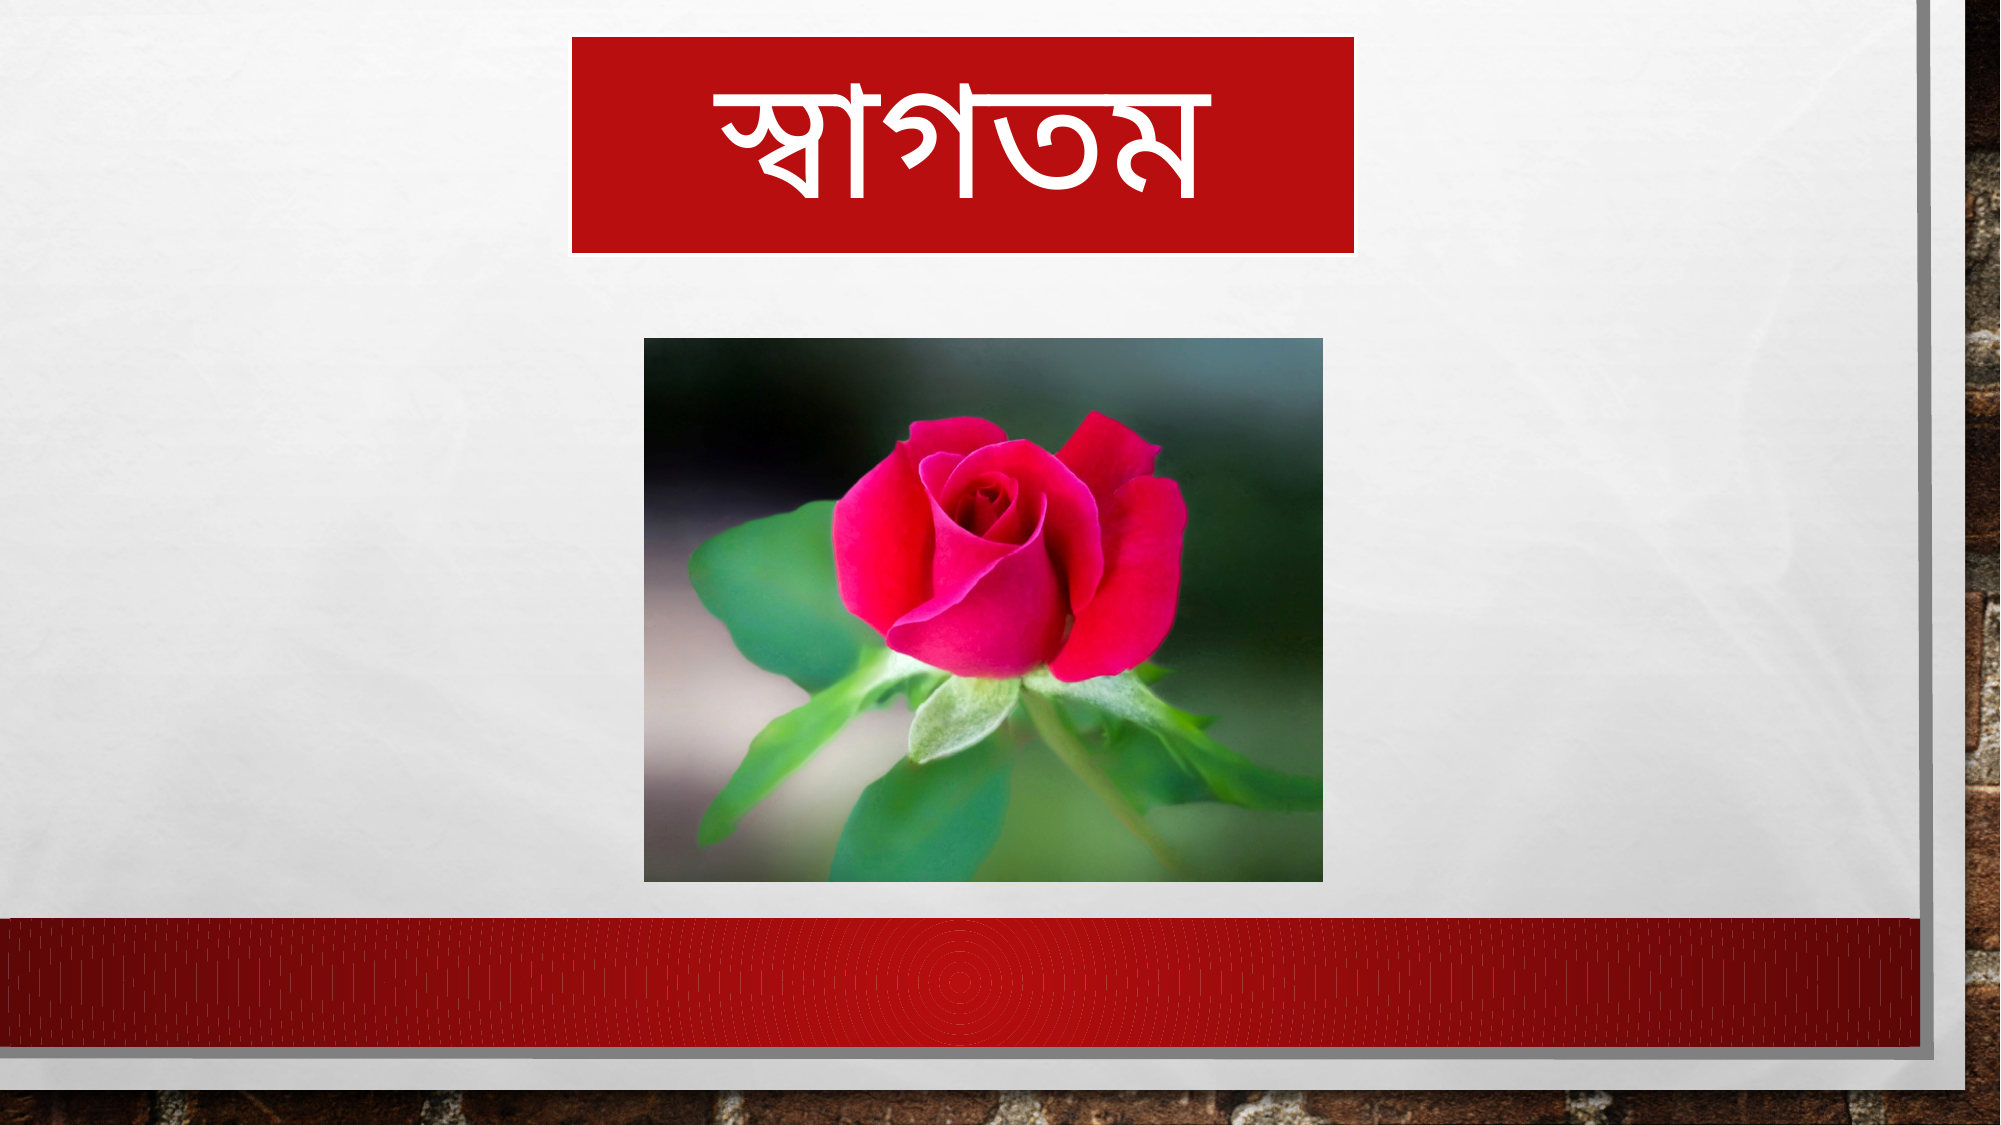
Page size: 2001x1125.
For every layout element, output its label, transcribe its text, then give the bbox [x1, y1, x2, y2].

title স্বাগতম [568, 33, 1358, 257]
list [643, 338, 1324, 883]
picture [0, 0, 2000, 1125]
